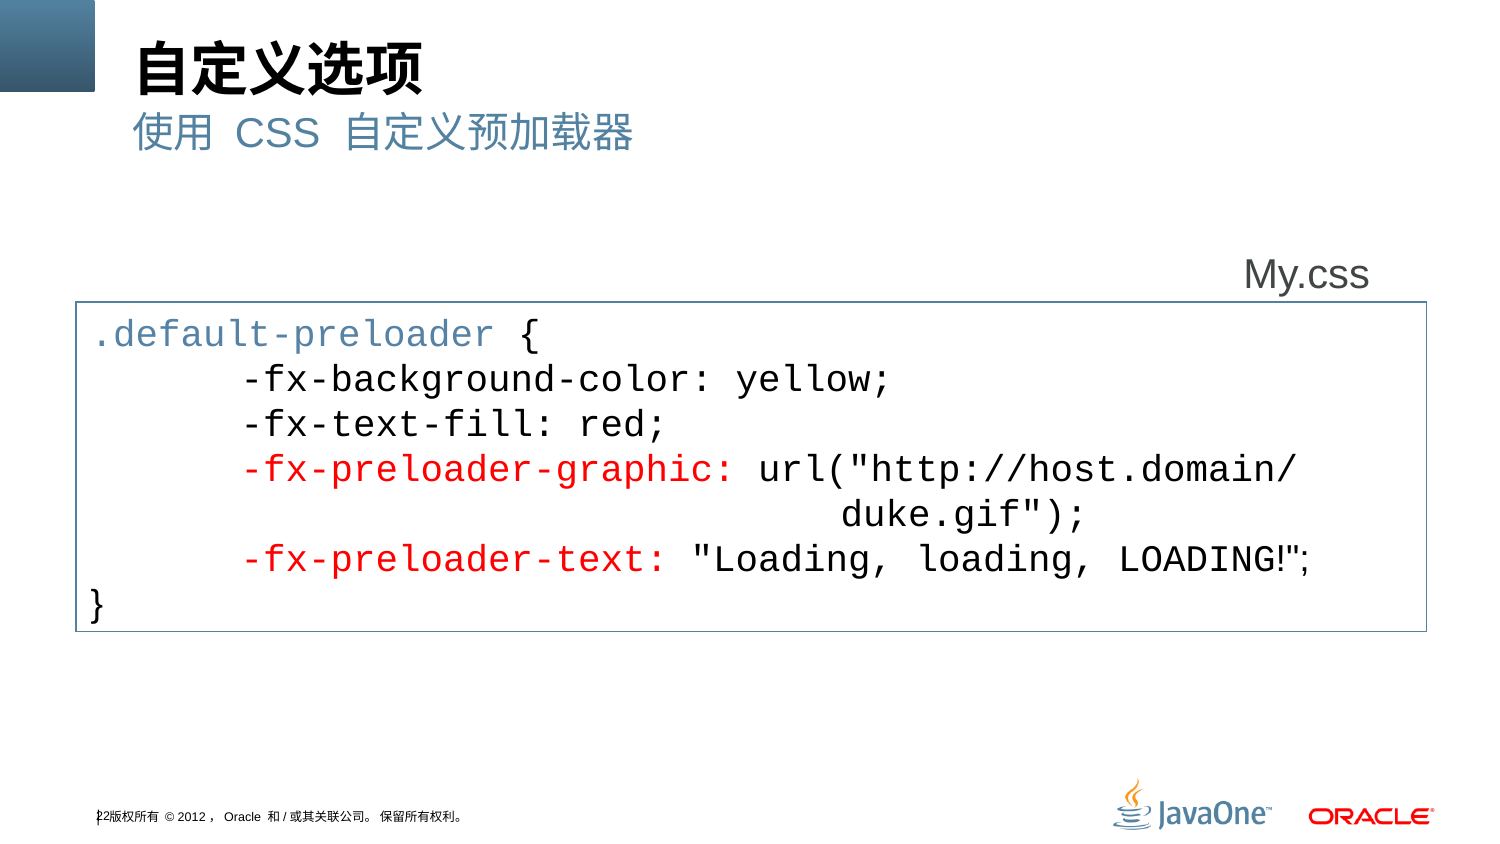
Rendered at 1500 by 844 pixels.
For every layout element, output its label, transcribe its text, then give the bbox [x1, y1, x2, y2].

list 使用 CSS 自定义预加载器 [131, 105, 1483, 157]
text_box My.css [1228, 239, 1386, 355]
picture [1293, 792, 1445, 840]
title 自定义选项 [131, 40, 1483, 105]
text_box .default-preloader { -fx-background-color: yellow; -fx-text-fill: red; -fx-preloader-graphic: url("http://host.domain/ duke.gif"); -fx-preloader-text: "Loading, loading, LOADING!"; } [75, 302, 1427, 632]
picture [1096, 761, 1288, 844]
